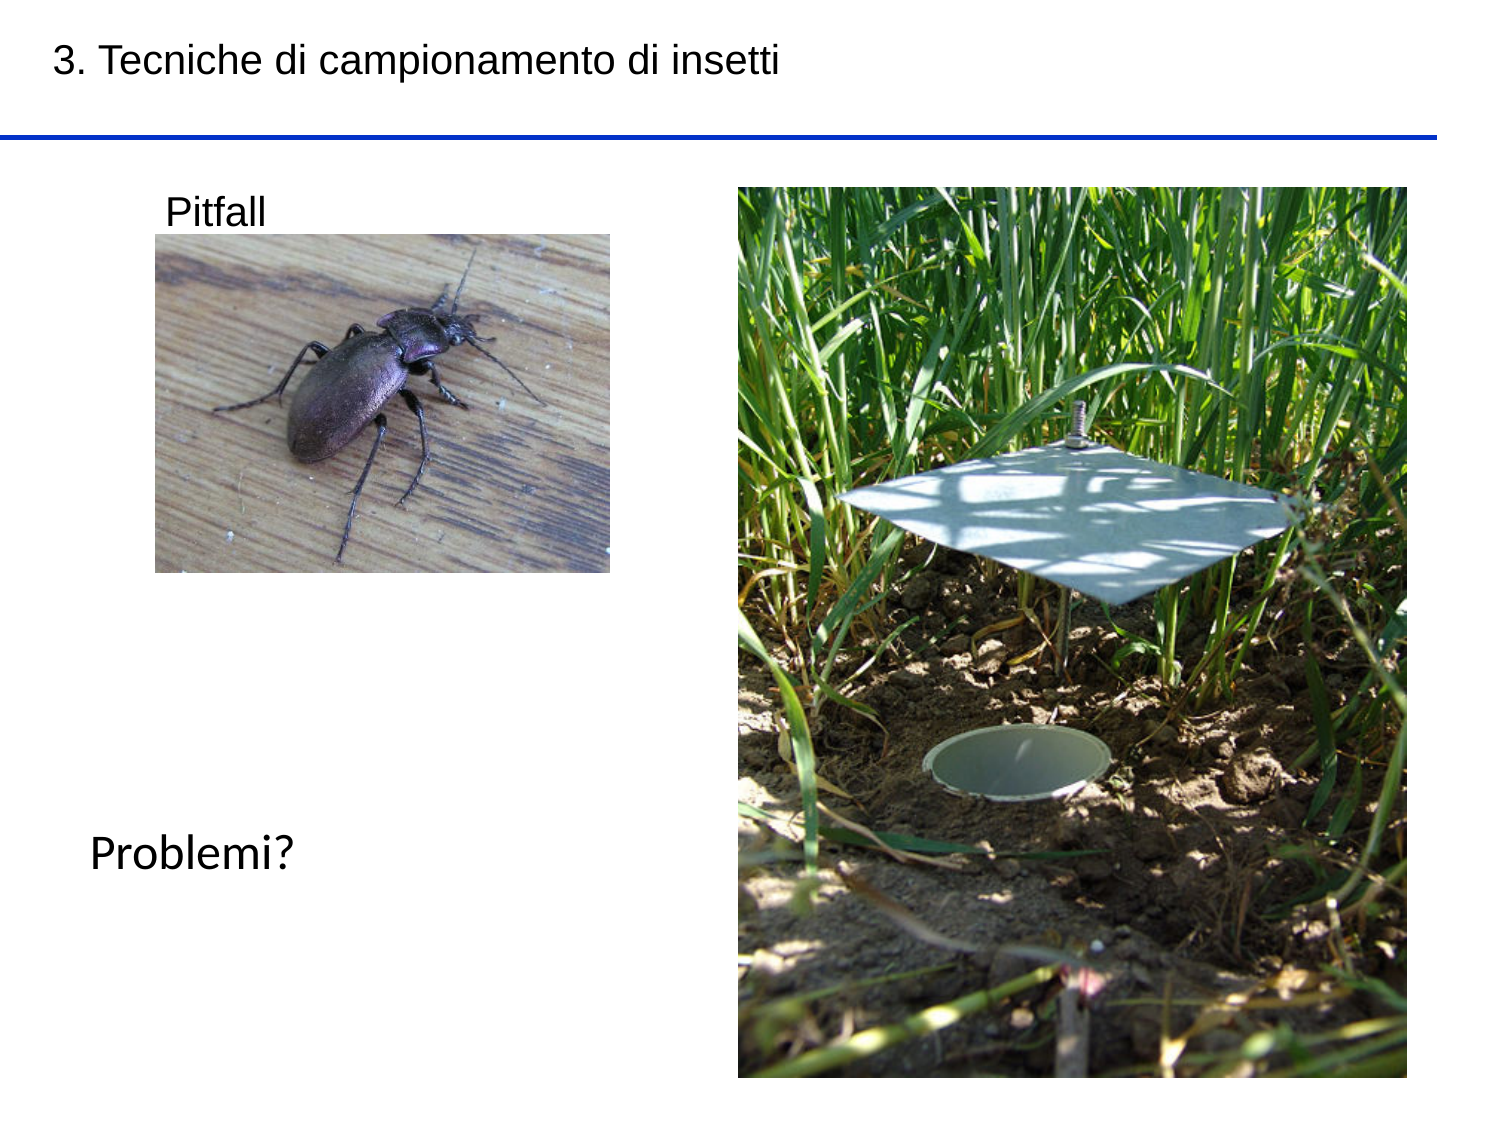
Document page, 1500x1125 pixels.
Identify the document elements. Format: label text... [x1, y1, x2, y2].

text_box Problemi? [74, 812, 732, 919]
text_box Pitfall [150, 177, 338, 238]
text_box 3. Tecniche di campionamento di insetti [37, 25, 1063, 91]
picture [738, 187, 1407, 1079]
picture [155, 234, 610, 574]
